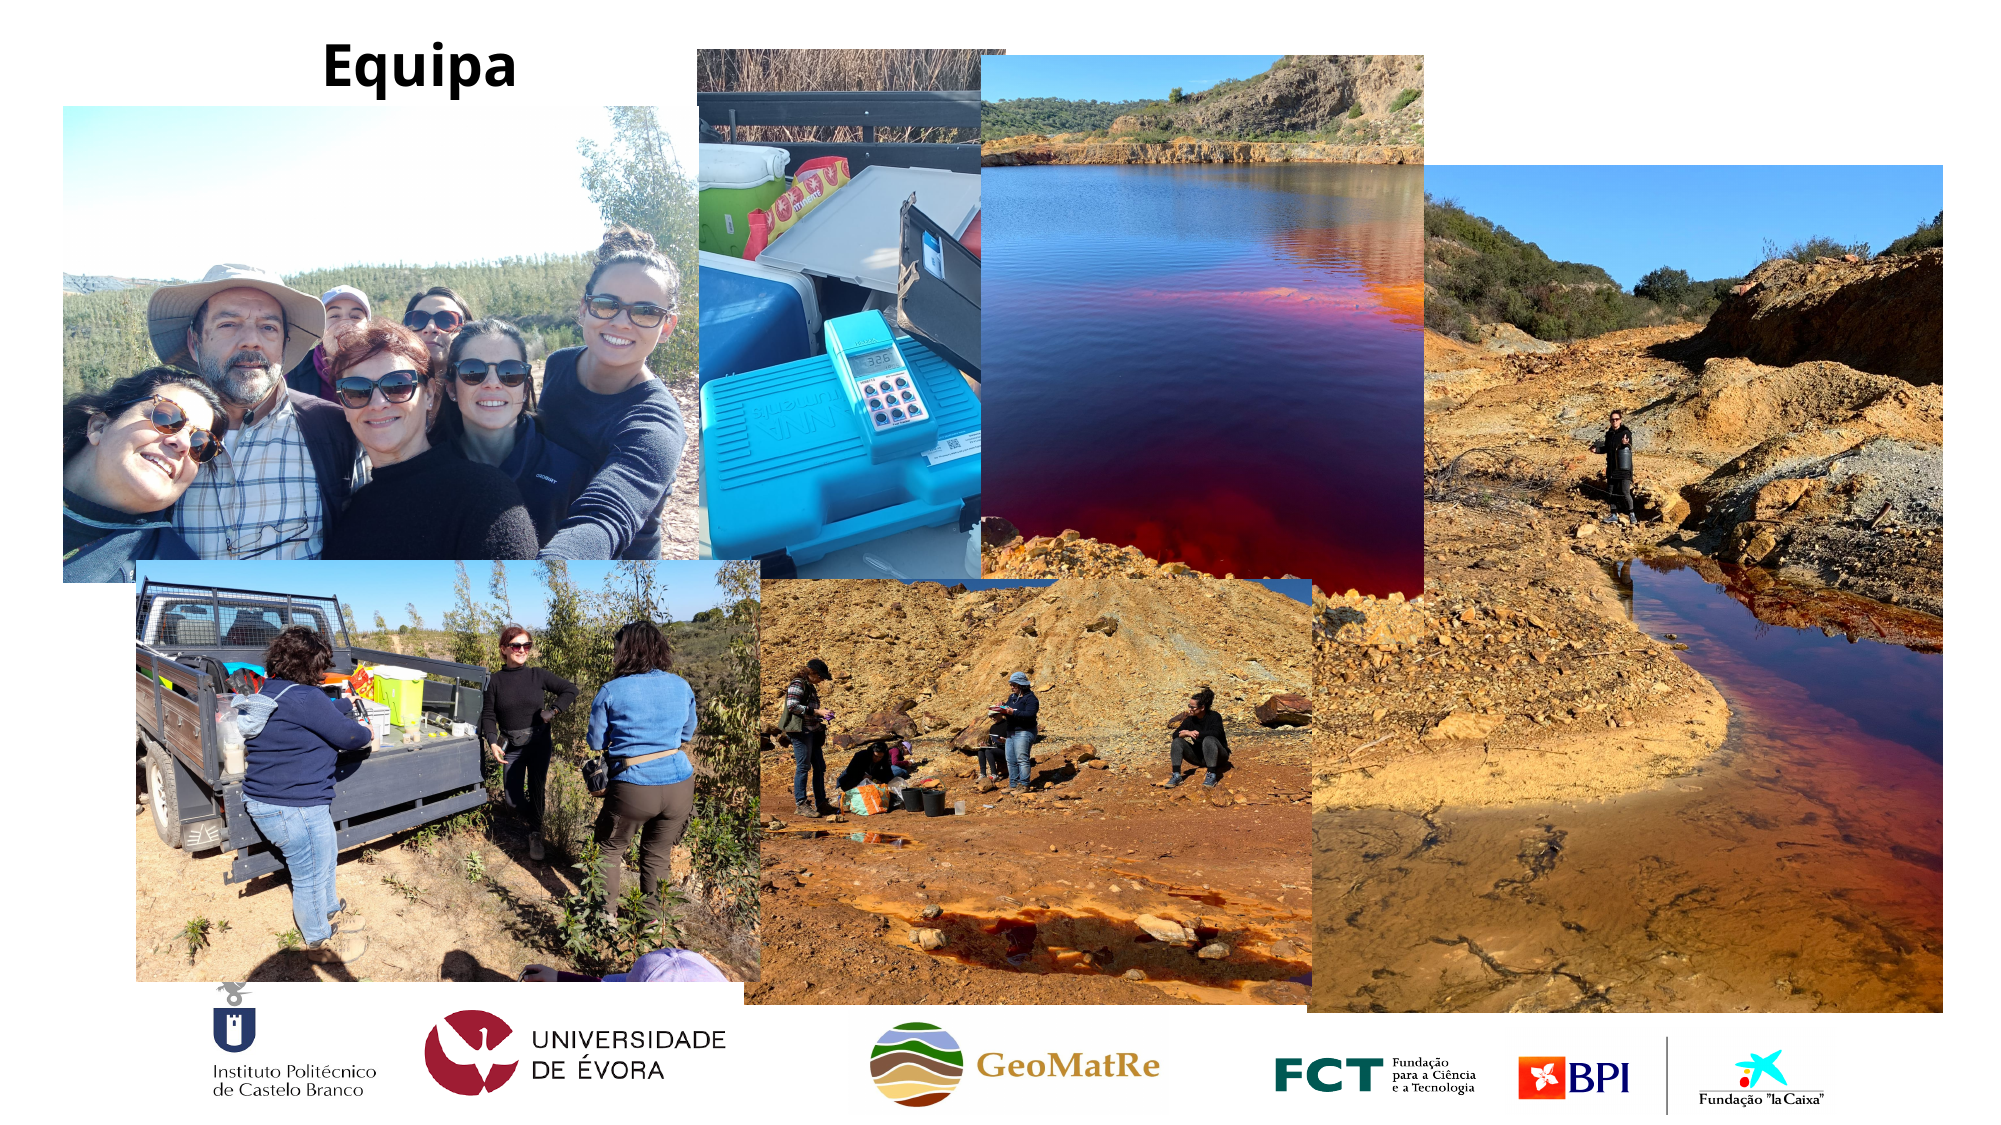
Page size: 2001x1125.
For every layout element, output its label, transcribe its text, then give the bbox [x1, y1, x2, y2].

text_box Equipa [306, 20, 534, 106]
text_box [194, 982, 1837, 1115]
picture [63, 49, 1943, 1013]
